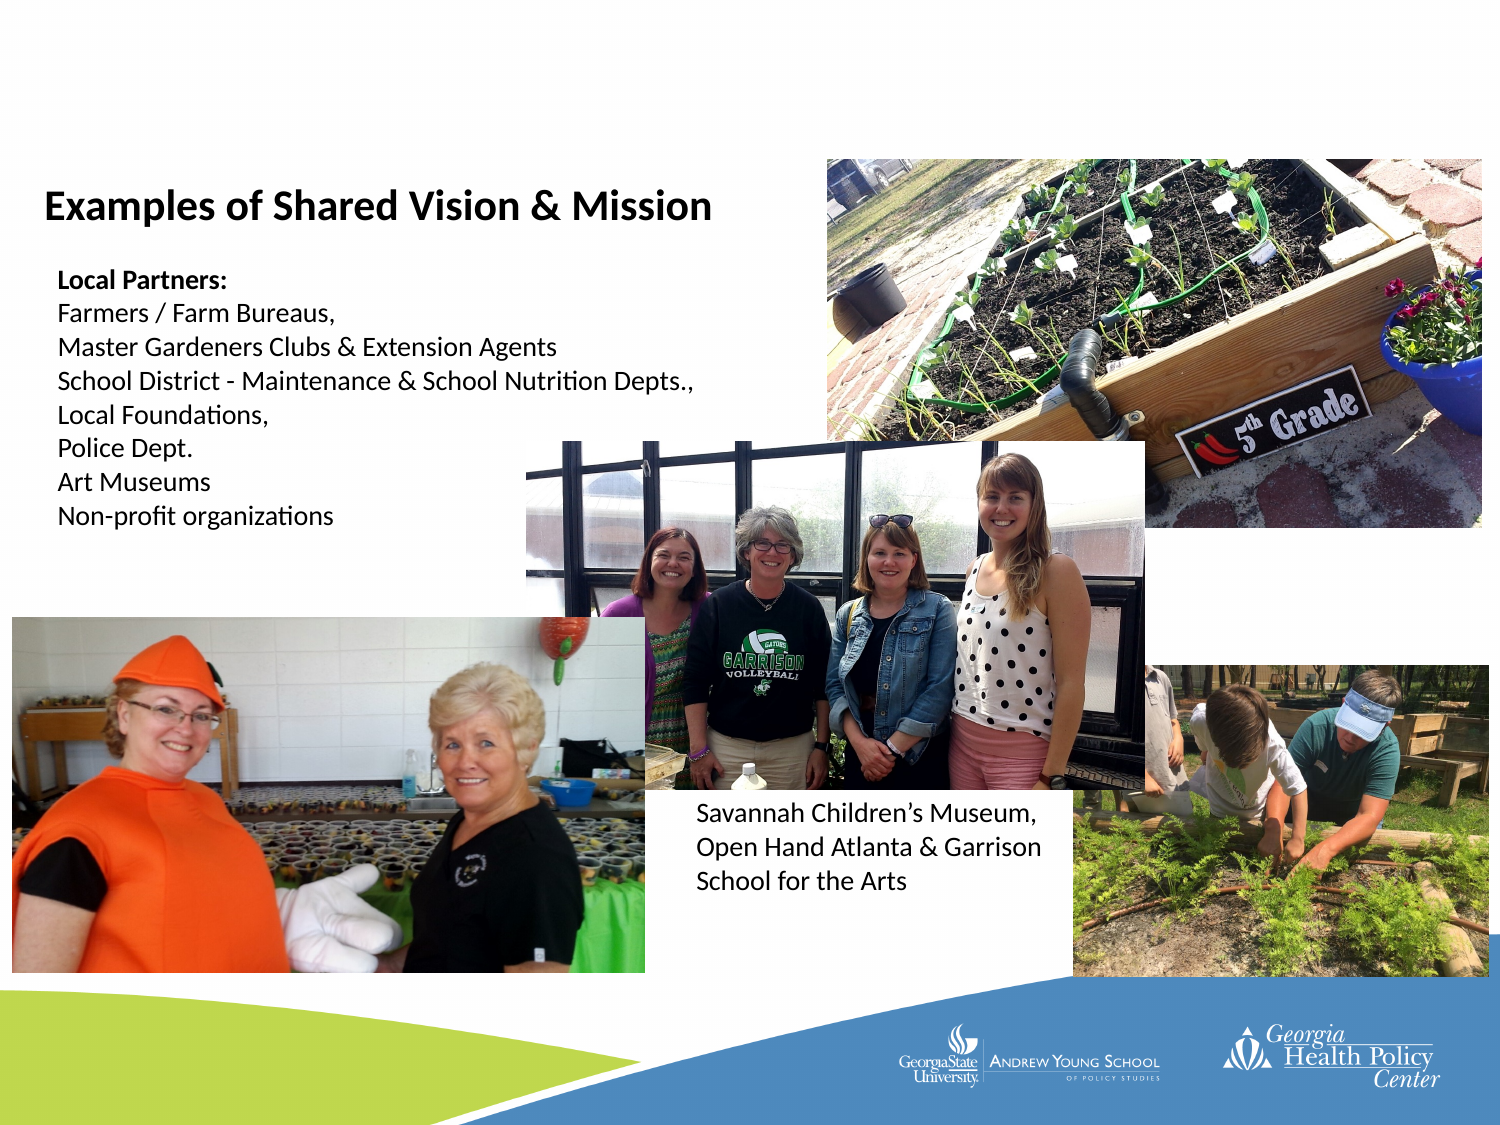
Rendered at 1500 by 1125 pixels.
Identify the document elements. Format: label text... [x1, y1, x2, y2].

text_box Examples of Shared Vision & Mission [29, 169, 821, 237]
text_box Savannah Children’s Museum, Open Hand Atlanta & Garrison School for the Arts [681, 798, 1060, 904]
text_box Local Partners: Farmers / Farm Bureaus, Master Gardeners Clubs & Extension Agents School District - Maintenance & School Nutrition Depts., Local Foundations, Police Dept. Art Museums Non-profit organizations [42, 253, 714, 572]
picture [0, 0, 1500, 1125]
